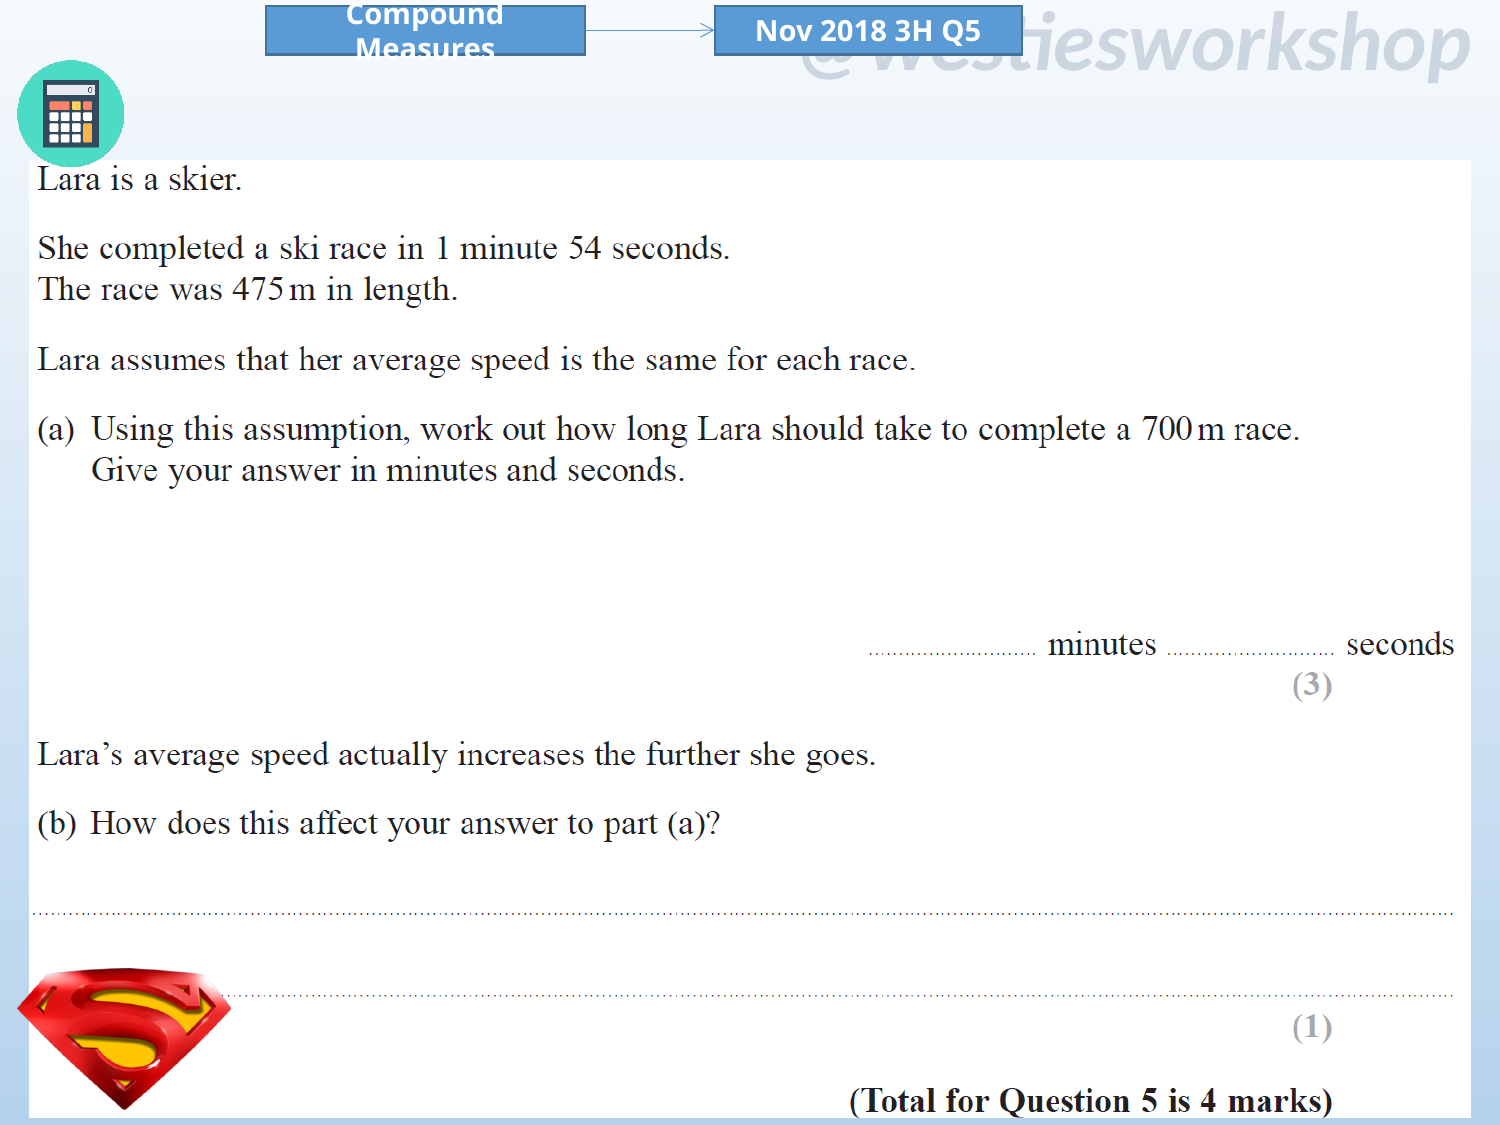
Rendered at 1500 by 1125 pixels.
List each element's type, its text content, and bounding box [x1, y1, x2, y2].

text_box Nov 2018 3H Q5 [714, 5, 1023, 56]
picture [17, 60, 1471, 1118]
text_box Compound Measures [265, 5, 586, 56]
